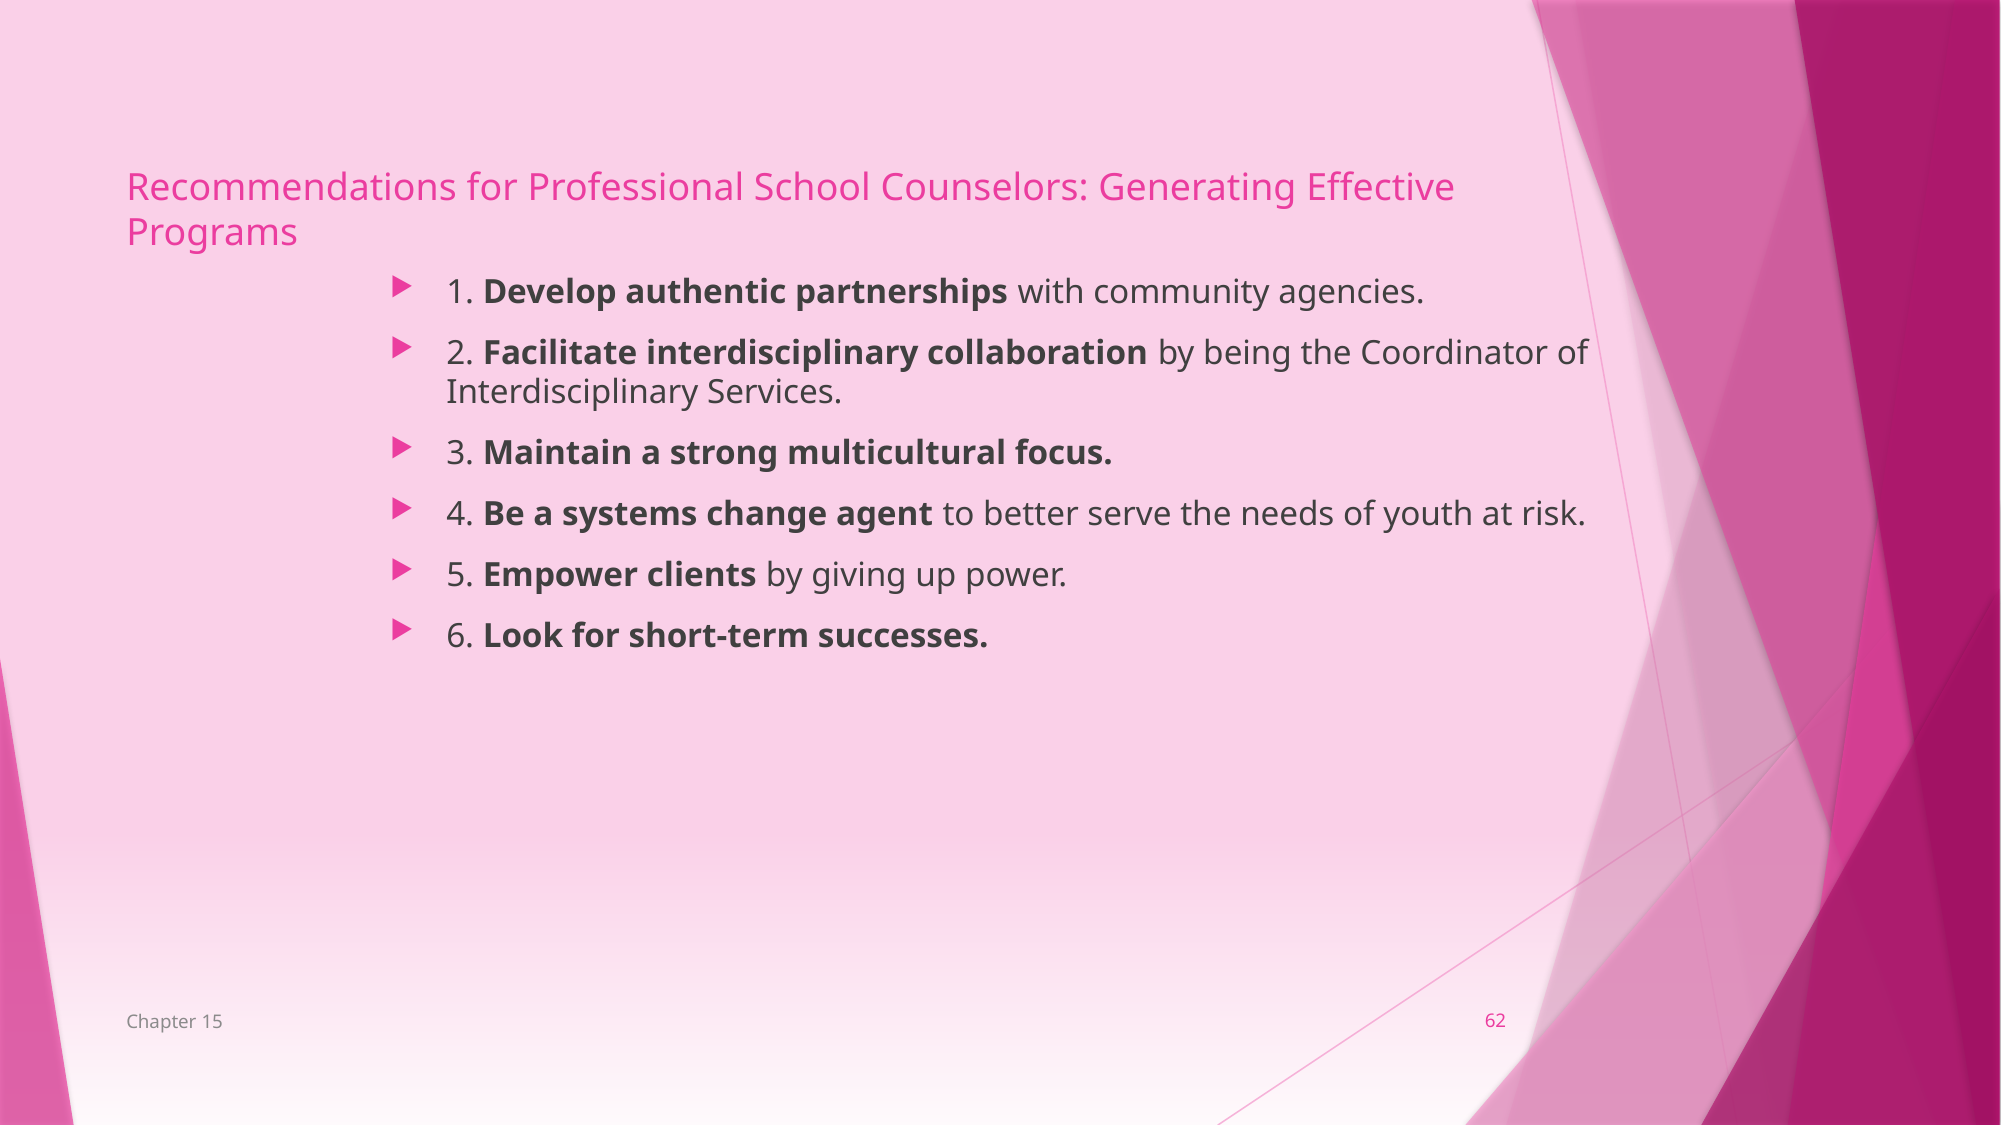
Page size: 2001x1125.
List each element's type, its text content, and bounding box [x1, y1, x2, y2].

slide_number 62 [1409, 991, 1522, 1051]
title Recommendations for Professional School Counselors: Generating Effective Programs [111, 99, 1522, 317]
footer Chapter 15 [111, 991, 1145, 1051]
list 1. Develop authentic partnerships with community agencies. 2. Facilitate interdisciplinary collaboration by being the Coordinator of Interdisciplinary Services. 3. Maintain a strong multicultural focus. 4. Be a systems change agent to better serve the needs of youth at risk. 5. Empower clients by giving up power. 6. Look for short-term successes. [375, 262, 1650, 938]
